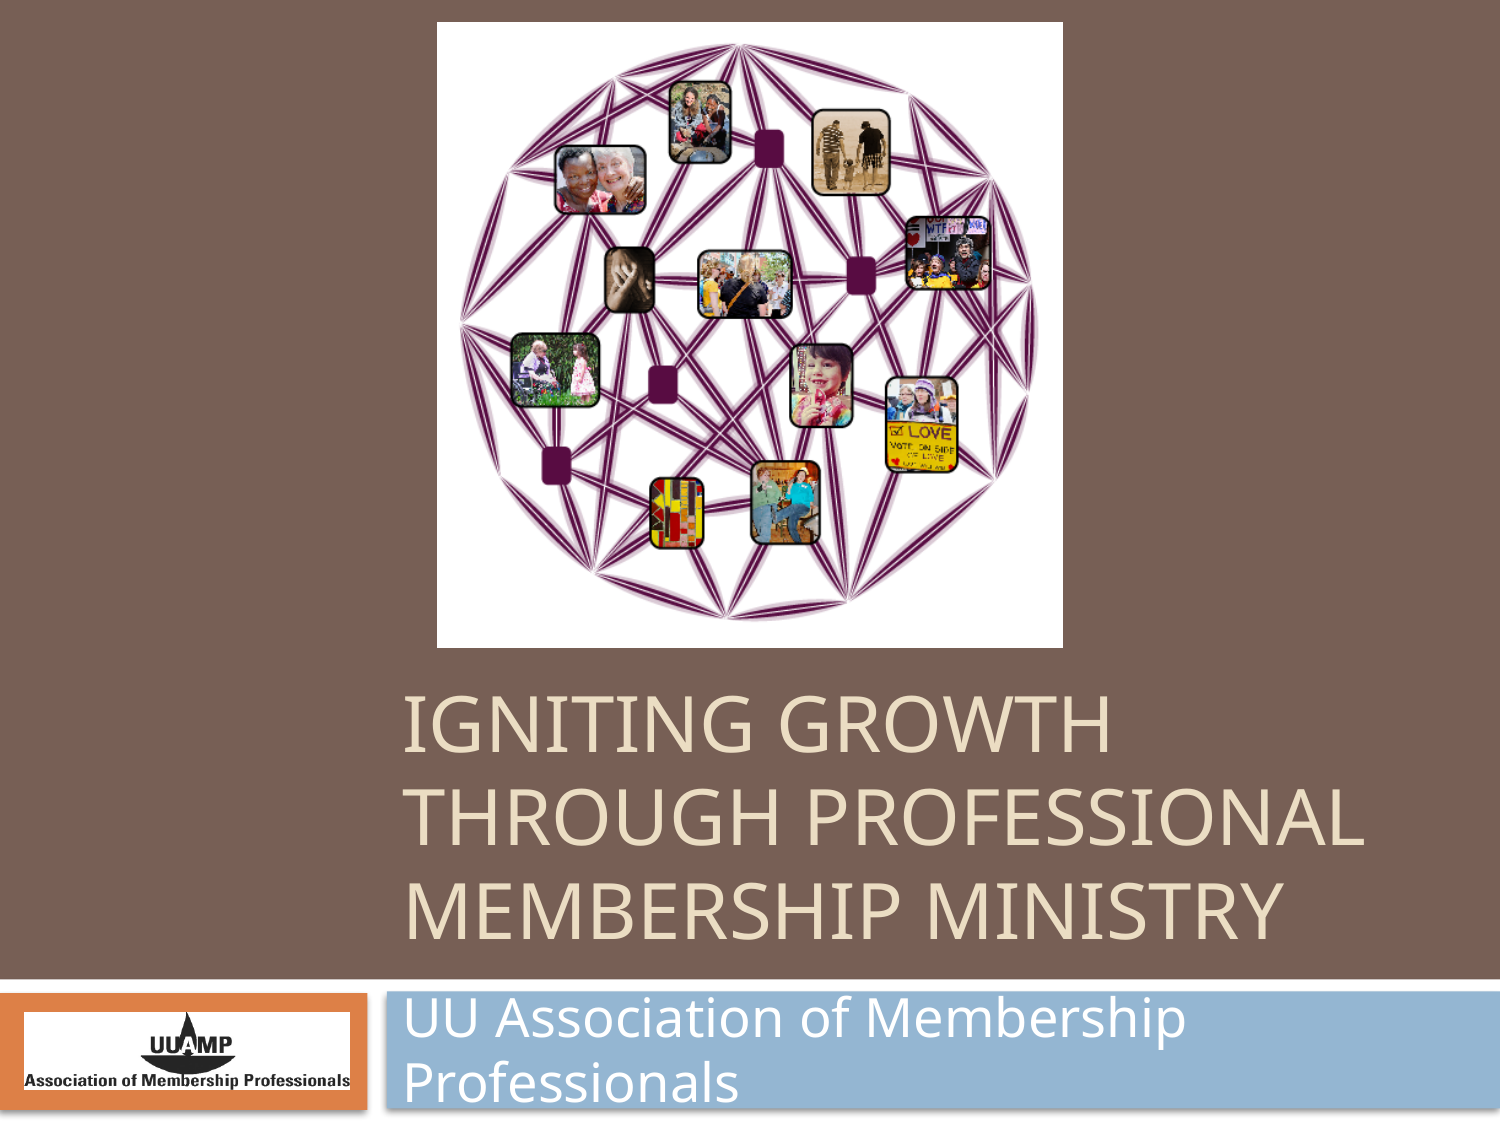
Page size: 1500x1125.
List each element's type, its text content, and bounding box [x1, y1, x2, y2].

picture [437, 22, 1063, 648]
subtitle UU Association of Membership Professionals [387, 992, 1488, 1105]
title Igniting Growth Through Professional Membership Ministry [387, 662, 1450, 963]
picture [24, 1012, 351, 1091]
